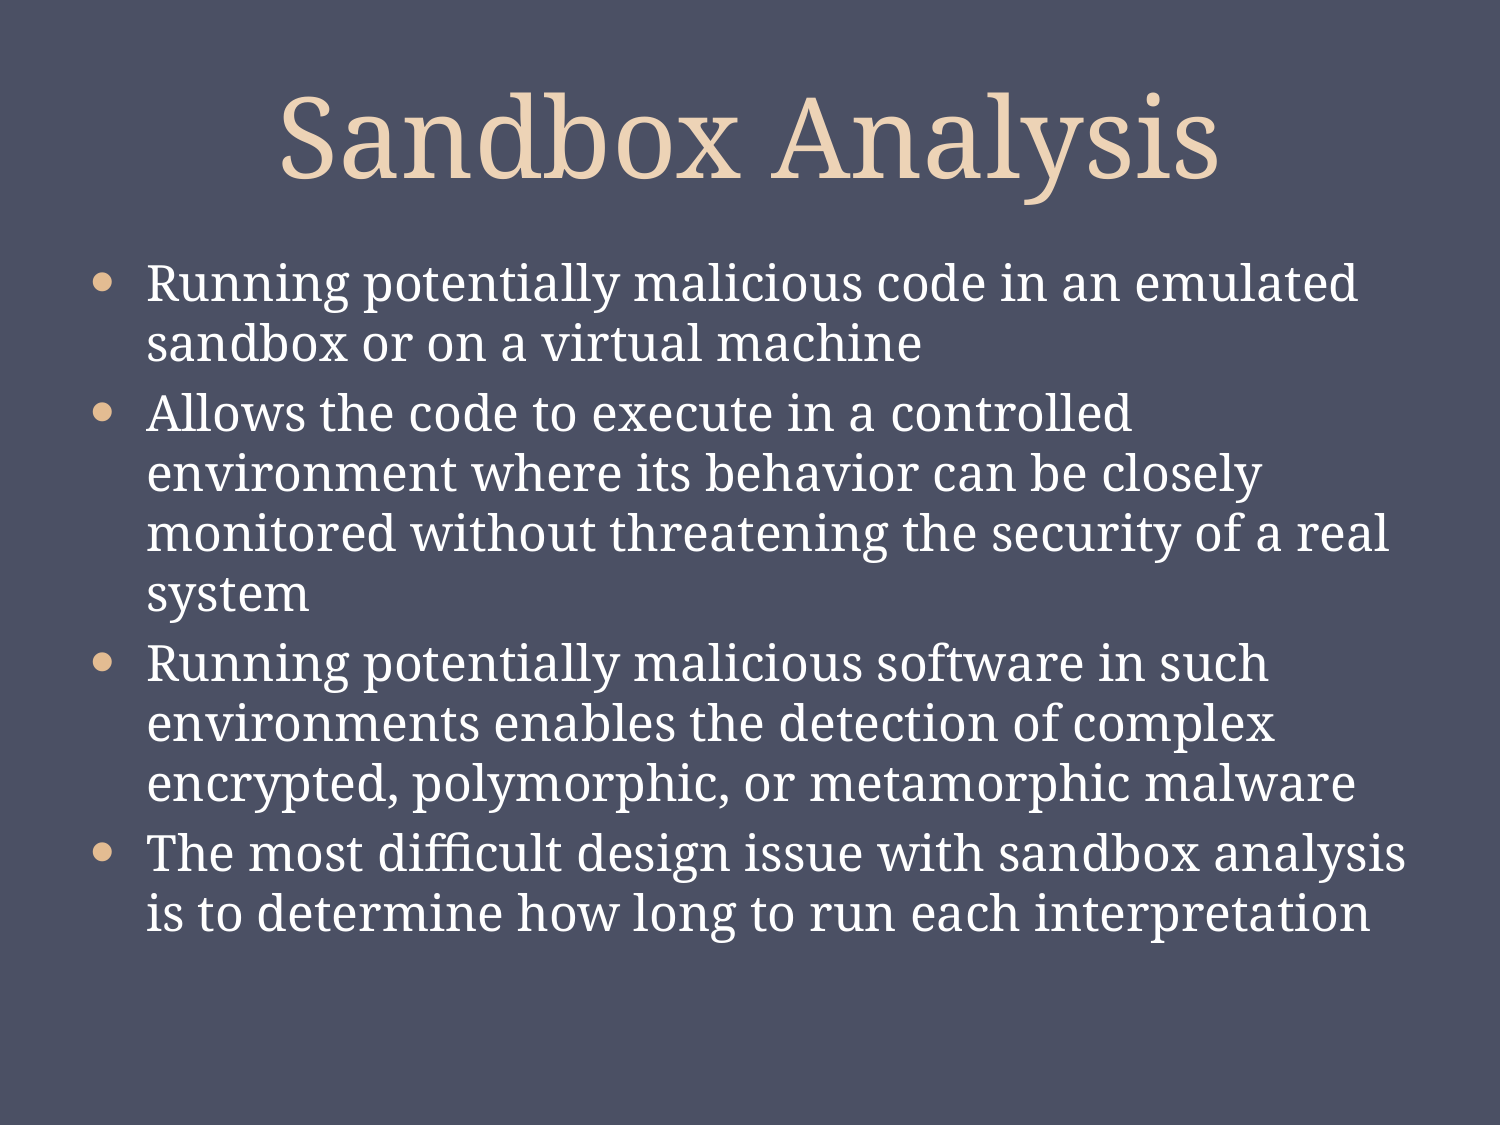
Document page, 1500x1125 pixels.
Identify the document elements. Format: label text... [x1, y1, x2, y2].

list Running potentially malicious code in an emulated sandbox or on a virtual machine Allows the code to execute in a controlled environment where its behavior can be closely monitored without threatening the security of a real system Running potentially malicious software in such environments enables the detection of complex encrypted, polymorphic, or metamorphic malware The most difficult design issue with sandbox analysis is to determine how long to run each interpretation [75, 243, 1425, 1005]
title Sandbox Analysis [75, 0, 1425, 209]
